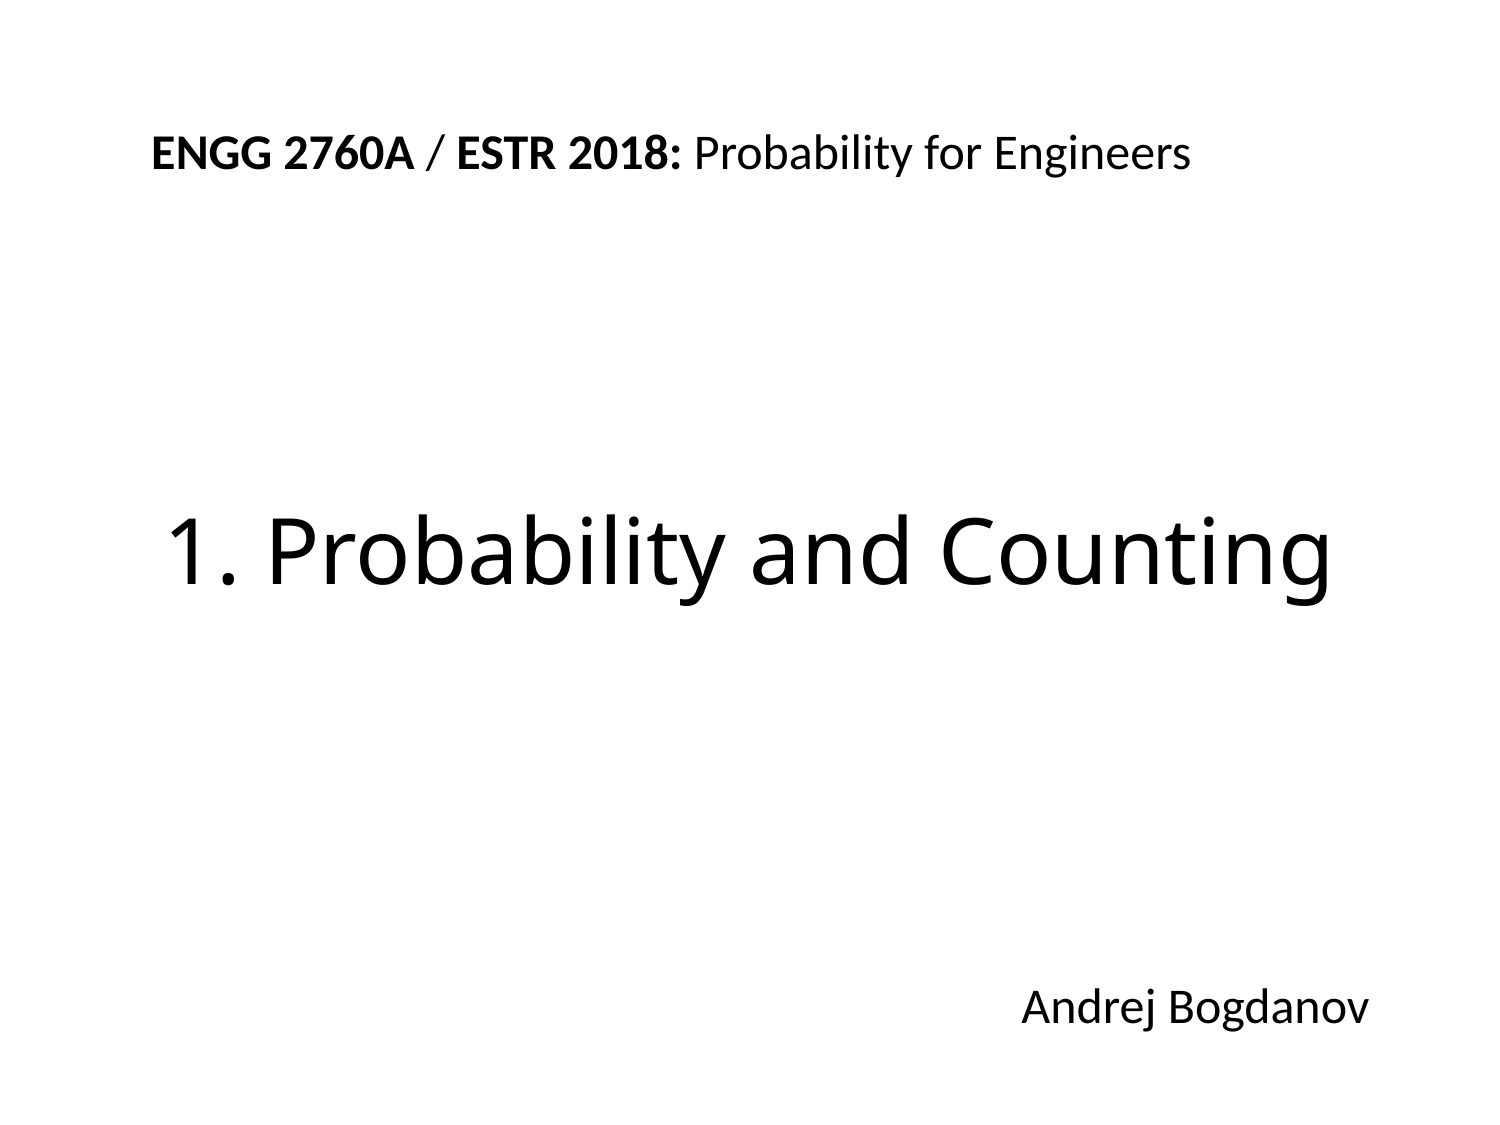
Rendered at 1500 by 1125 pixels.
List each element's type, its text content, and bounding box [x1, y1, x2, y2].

title 1. Probability and Counting [112, 485, 1388, 620]
